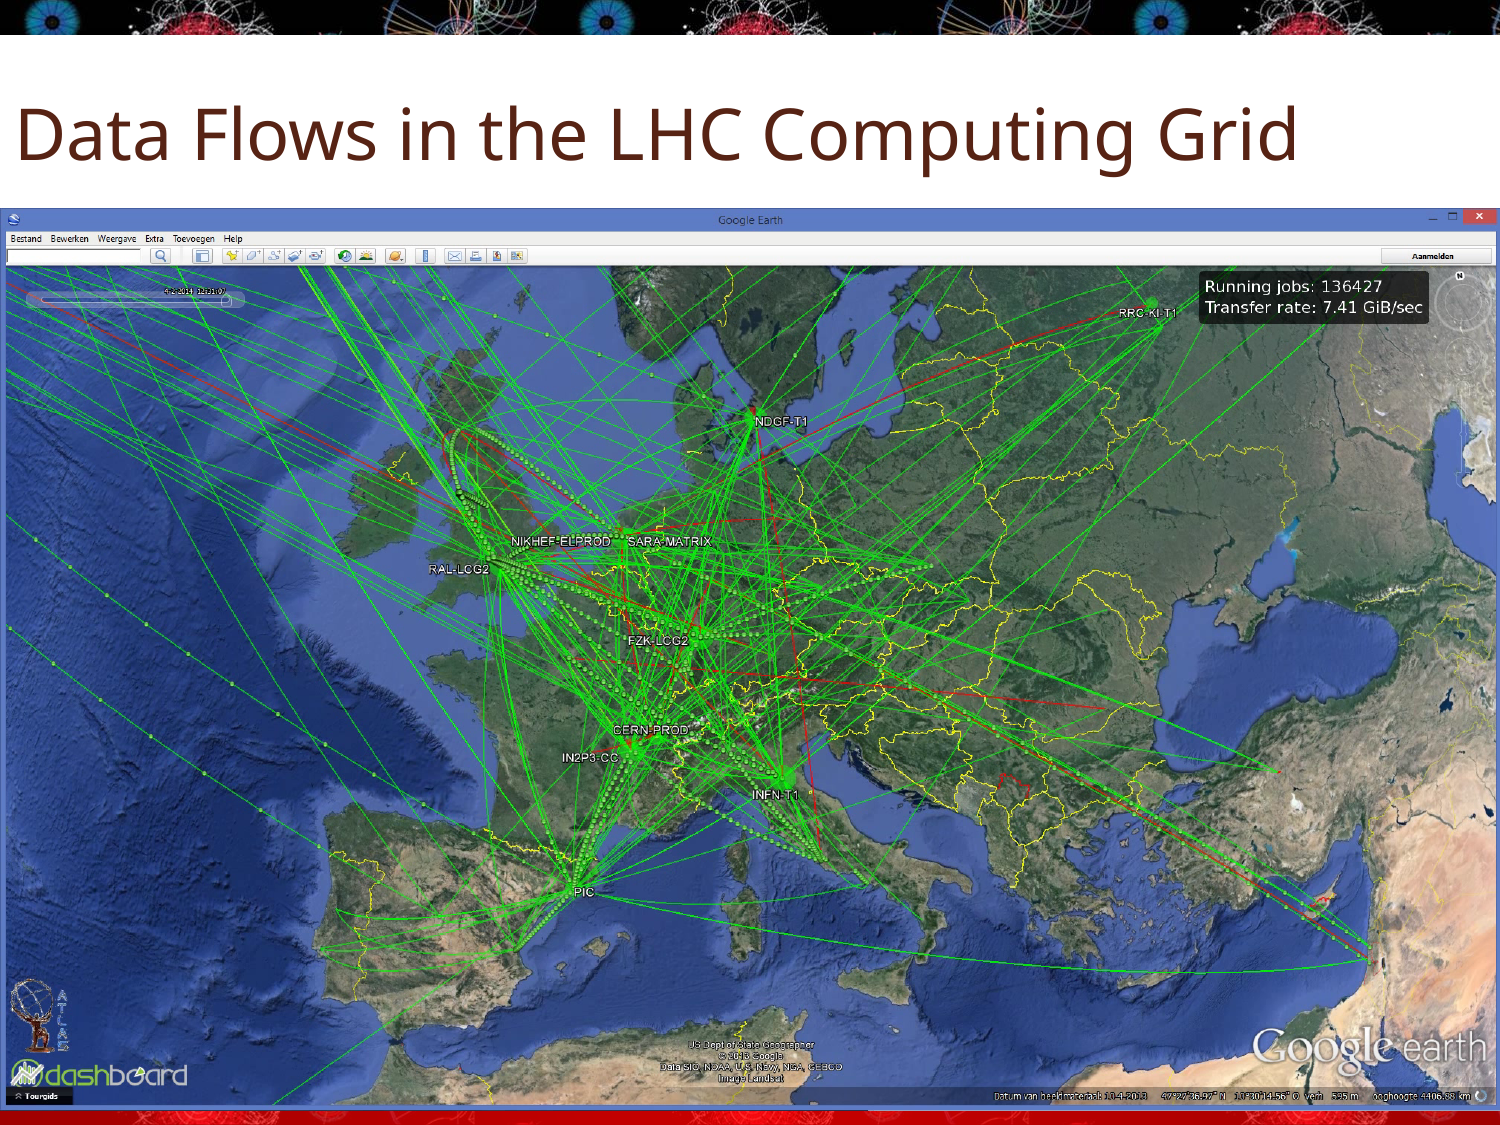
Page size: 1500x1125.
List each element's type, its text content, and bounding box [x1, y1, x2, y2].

picture [0, 0, 1500, 35]
title Data Flows in the LHC Computing Grid [0, 45, 1500, 205]
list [0, 207, 1500, 1112]
